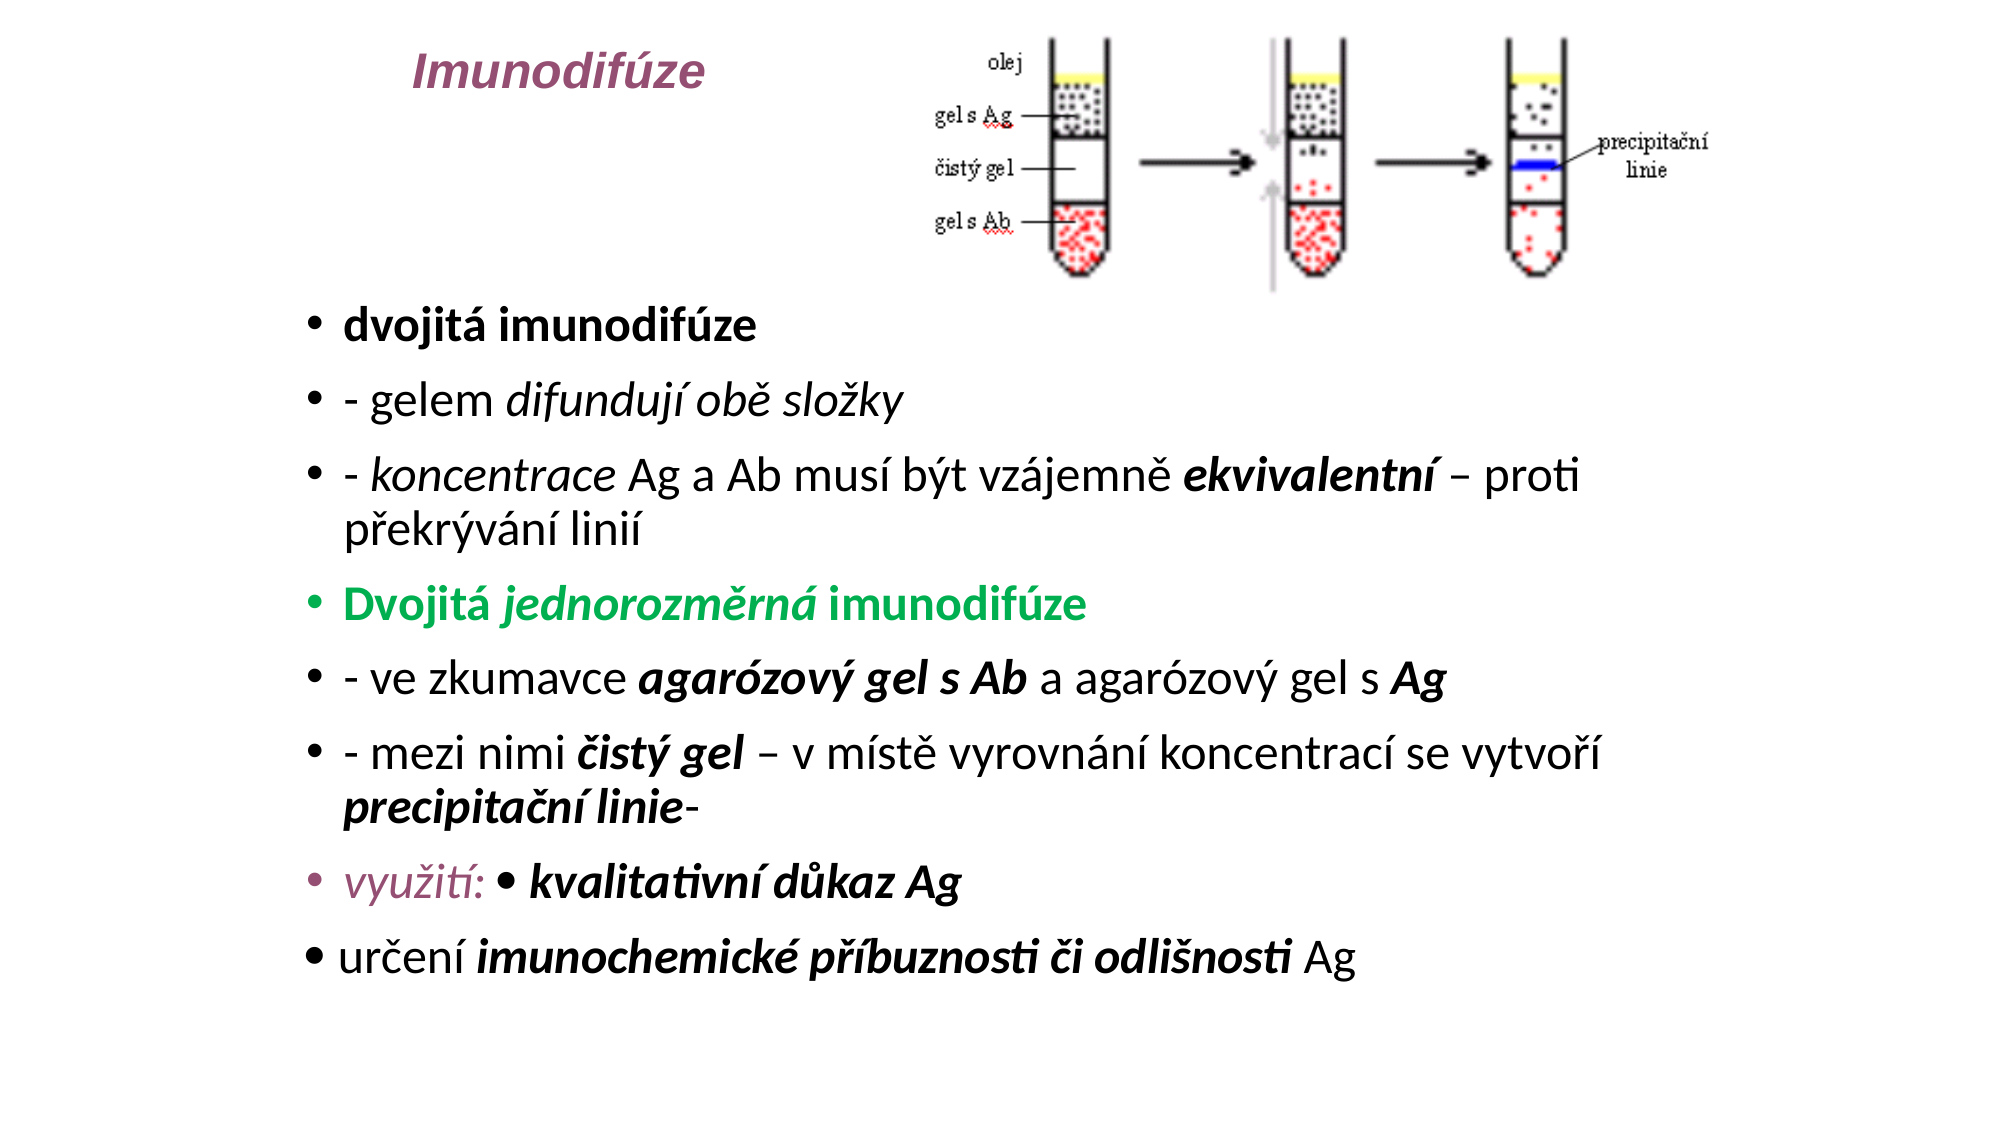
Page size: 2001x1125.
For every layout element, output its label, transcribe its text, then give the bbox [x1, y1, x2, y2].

text_box Imunodifúze [397, 30, 722, 106]
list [889, 15, 1750, 303]
list dvojitá imunodifúze - gelem difundují obě složky - koncentrace Ag a Ab musí být vzájemně ekvivalentní – proti překrývání linií Dvojitá jednorozměrná imunodifúze - ve zkumavce agarózový gel s Ab a agarózový gel s Ag - mezi nimi čistý gel – v místě vyrovnání koncentrací se vytvoří precipitační linie- využití:  kvalitativní důkaz Ag  určení imunochemické příbuznosti či odlišnosti Ag [291, 290, 1638, 1094]
